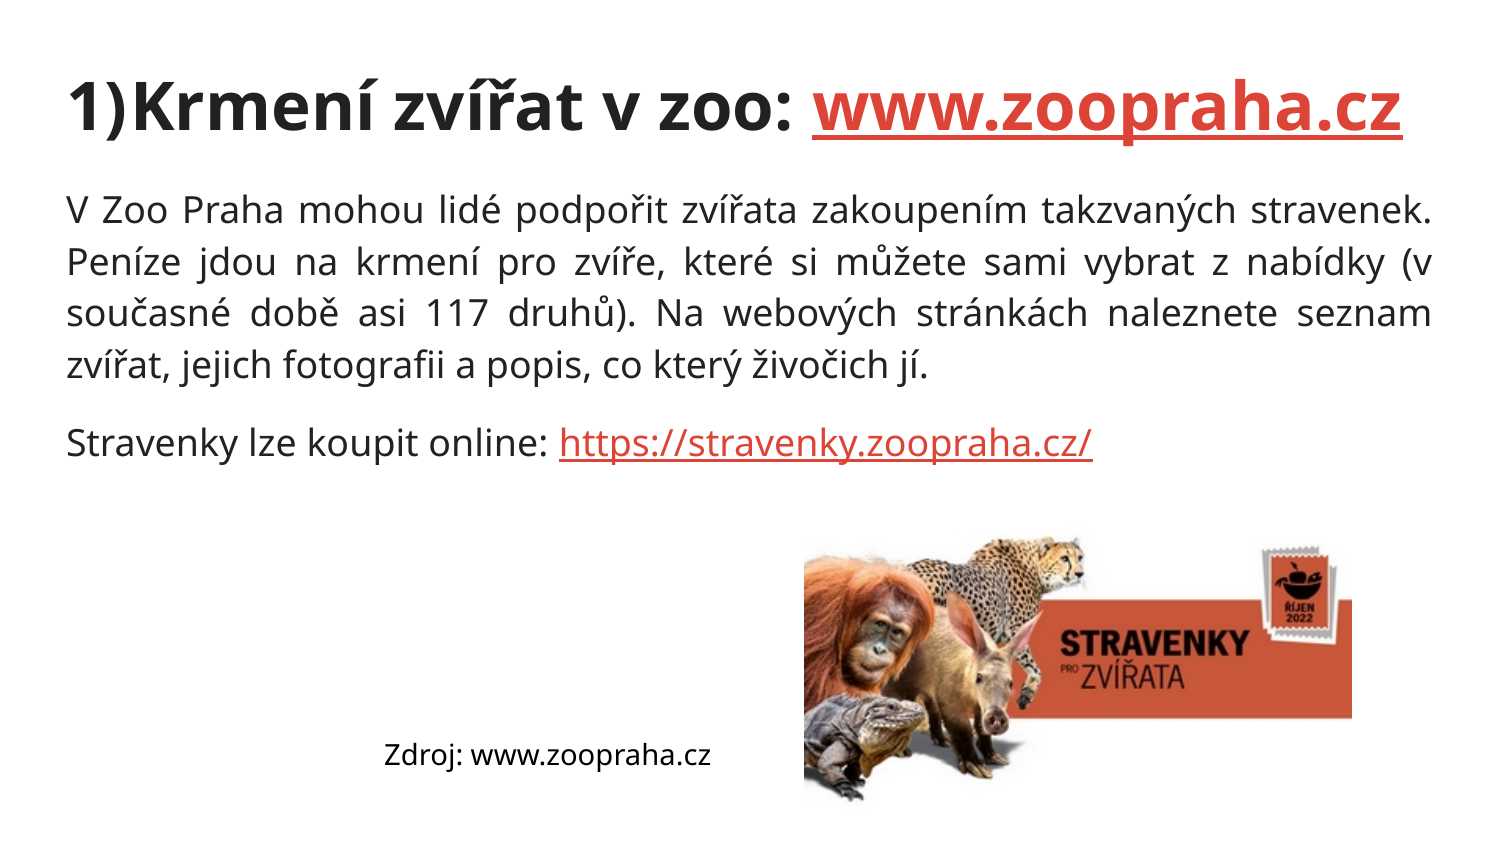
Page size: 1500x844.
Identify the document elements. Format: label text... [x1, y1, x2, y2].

title Krmení zvířat v zoo: www.zoopraha.cz [51, 48, 1449, 164]
list V Zoo Praha mohou lidé podpořit zvířata zakoupením takzvaných stravenek. Peníze jdou na krmení pro zvíře, které si můžete sami vybrat z nabídky (v současné době asi 117 druhů). Na webových stránkách naleznete seznam zvířat, jejich fotografii a popis, co který živočich jí. Stravenky lze koupit online: https://stravenky.zoopraha.cz/ [51, 164, 1449, 545]
text_box Zdroj: www.zoopraha.cz [369, 721, 799, 787]
picture [804, 504, 1352, 813]
